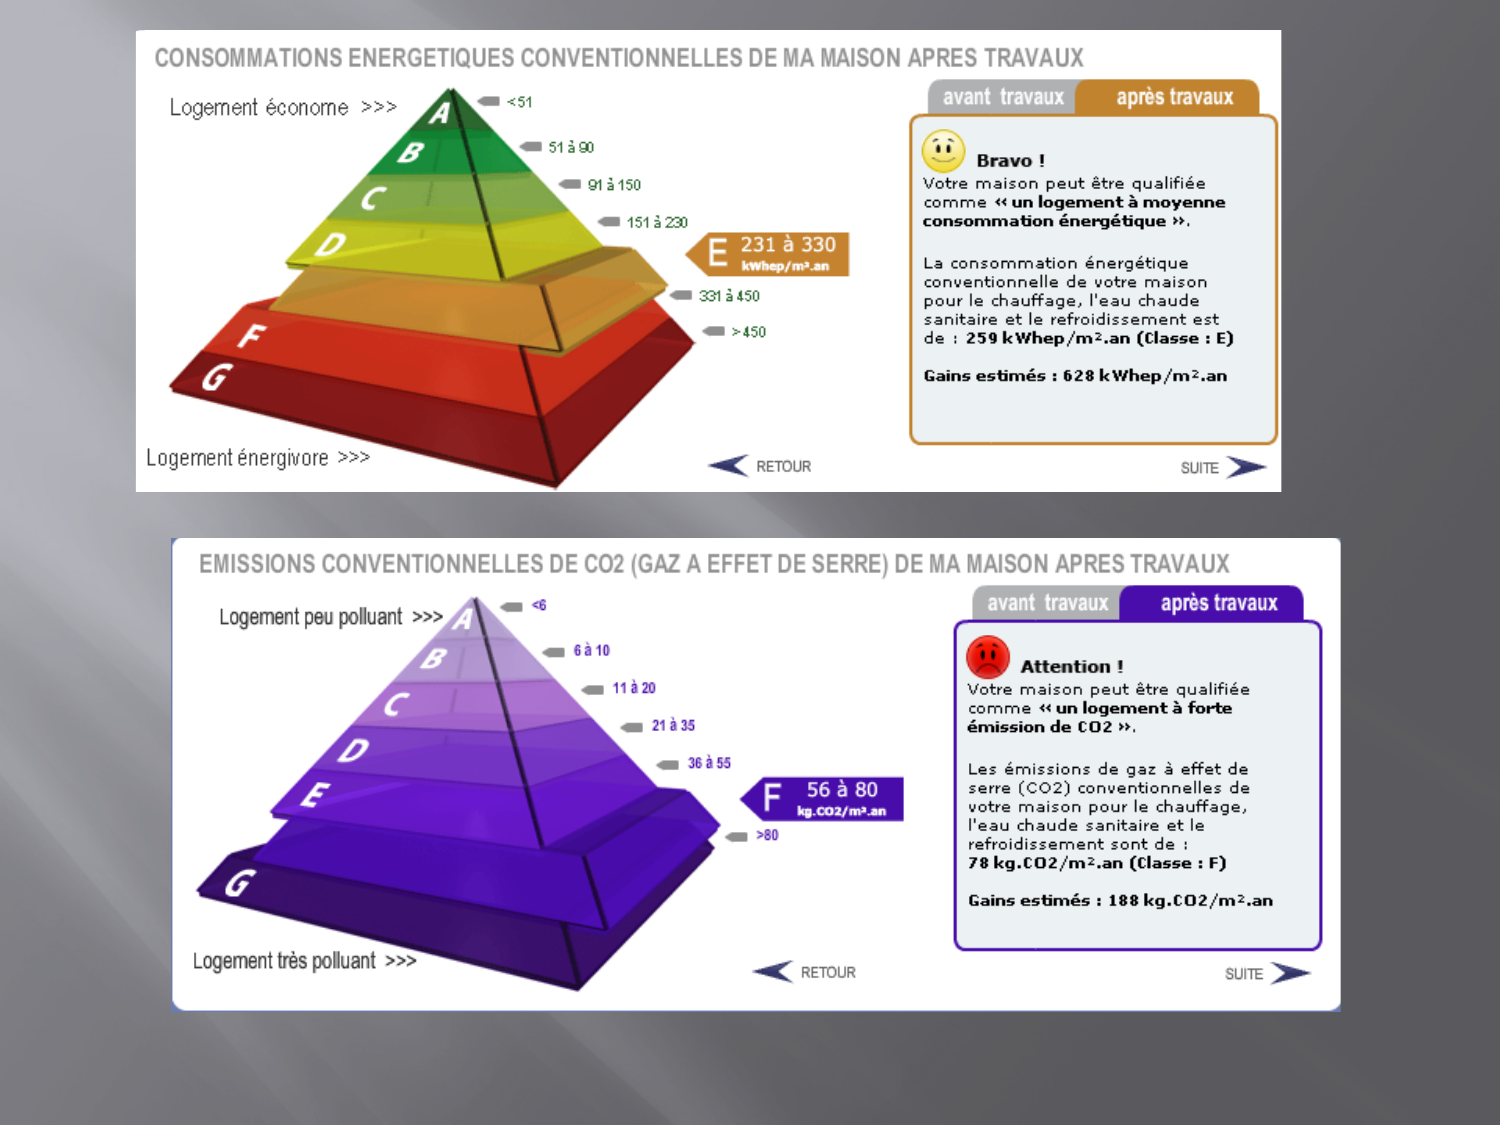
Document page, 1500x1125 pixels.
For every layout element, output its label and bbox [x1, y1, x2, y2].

picture [170, 538, 1341, 1012]
picture [135, 30, 1282, 492]
